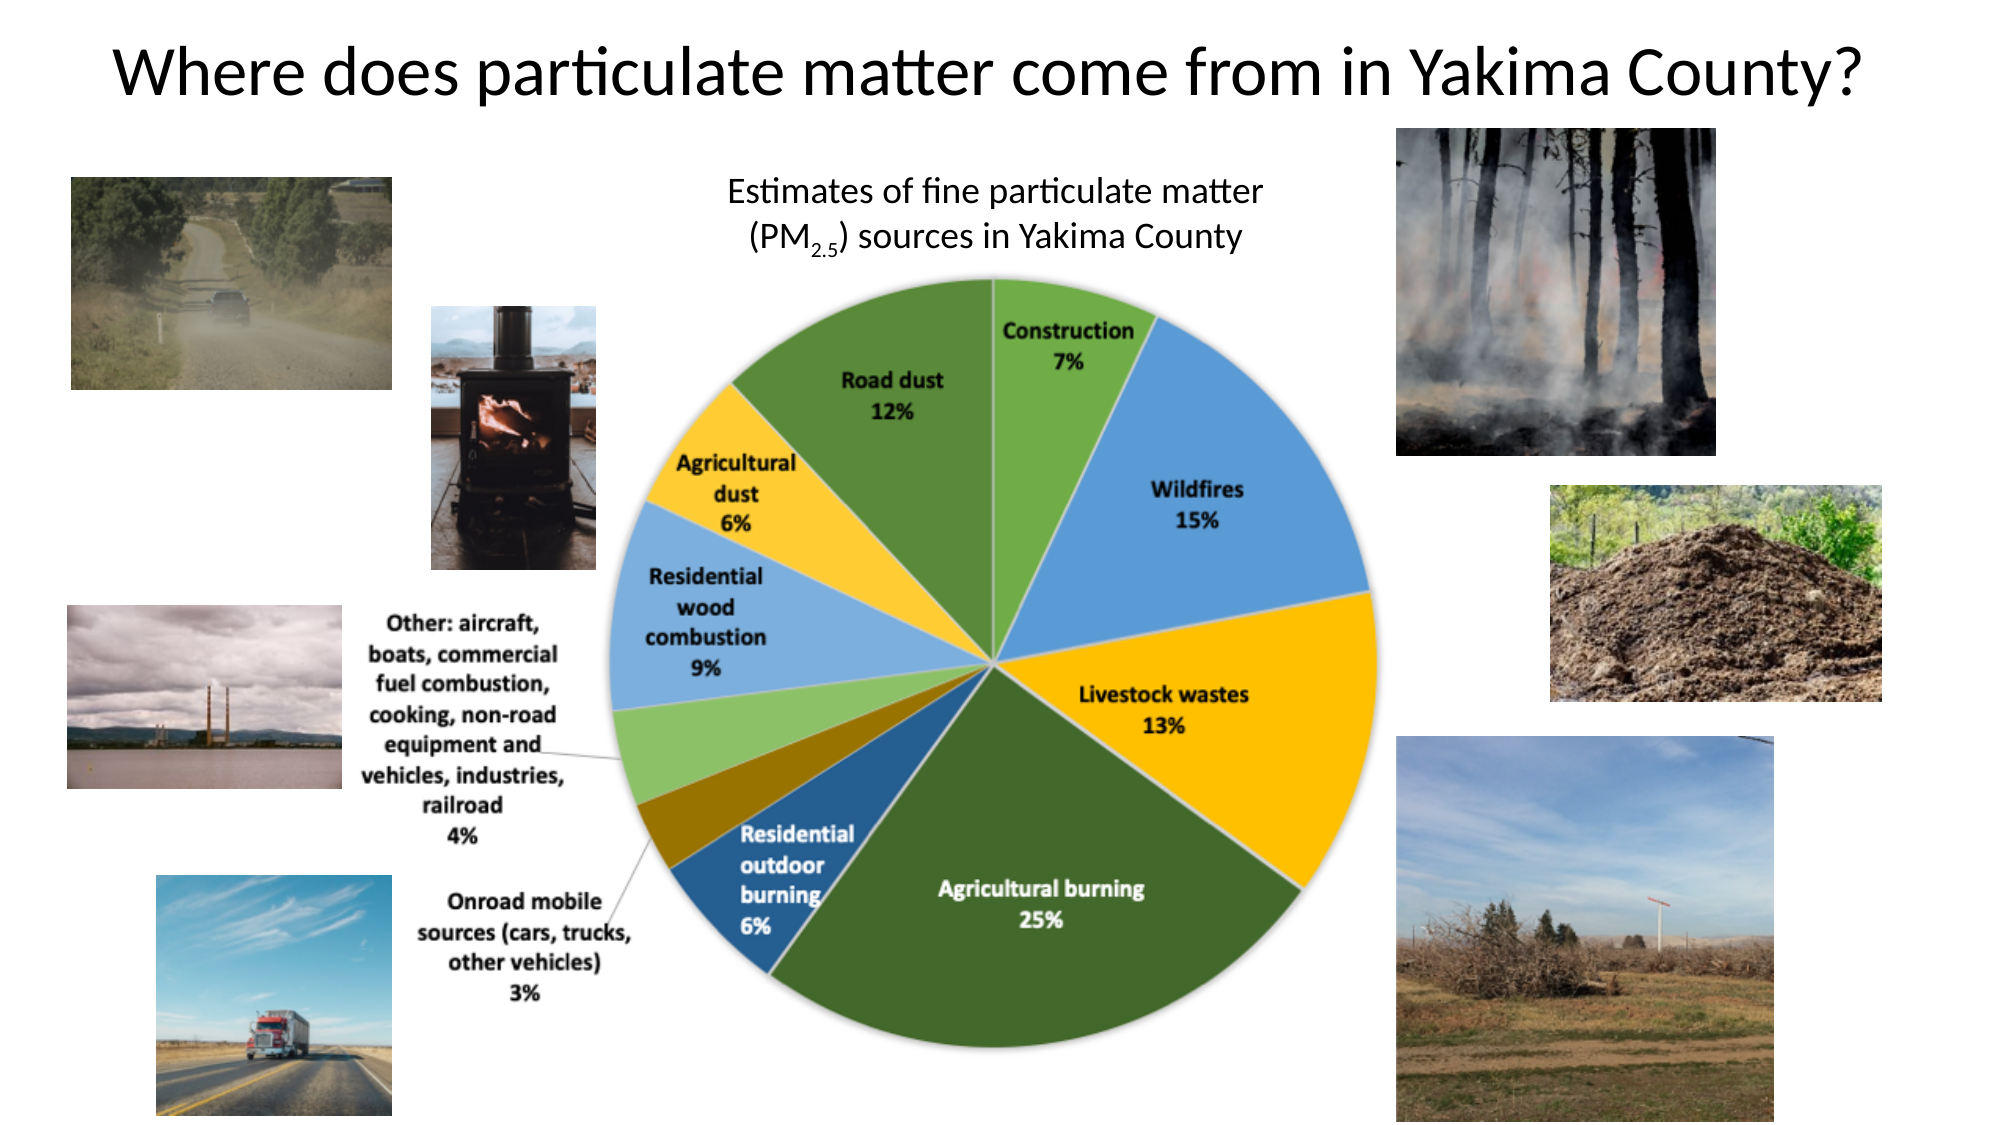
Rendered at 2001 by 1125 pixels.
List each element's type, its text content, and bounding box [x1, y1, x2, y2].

title Where does particulate matter come from in Yakima County? [97, 7, 1903, 138]
picture [66, 128, 1775, 1122]
text_box Estimates of fine particulate matter (PM2.5) sources in Yakima County [701, 158, 1290, 262]
picture [1549, 485, 1882, 703]
